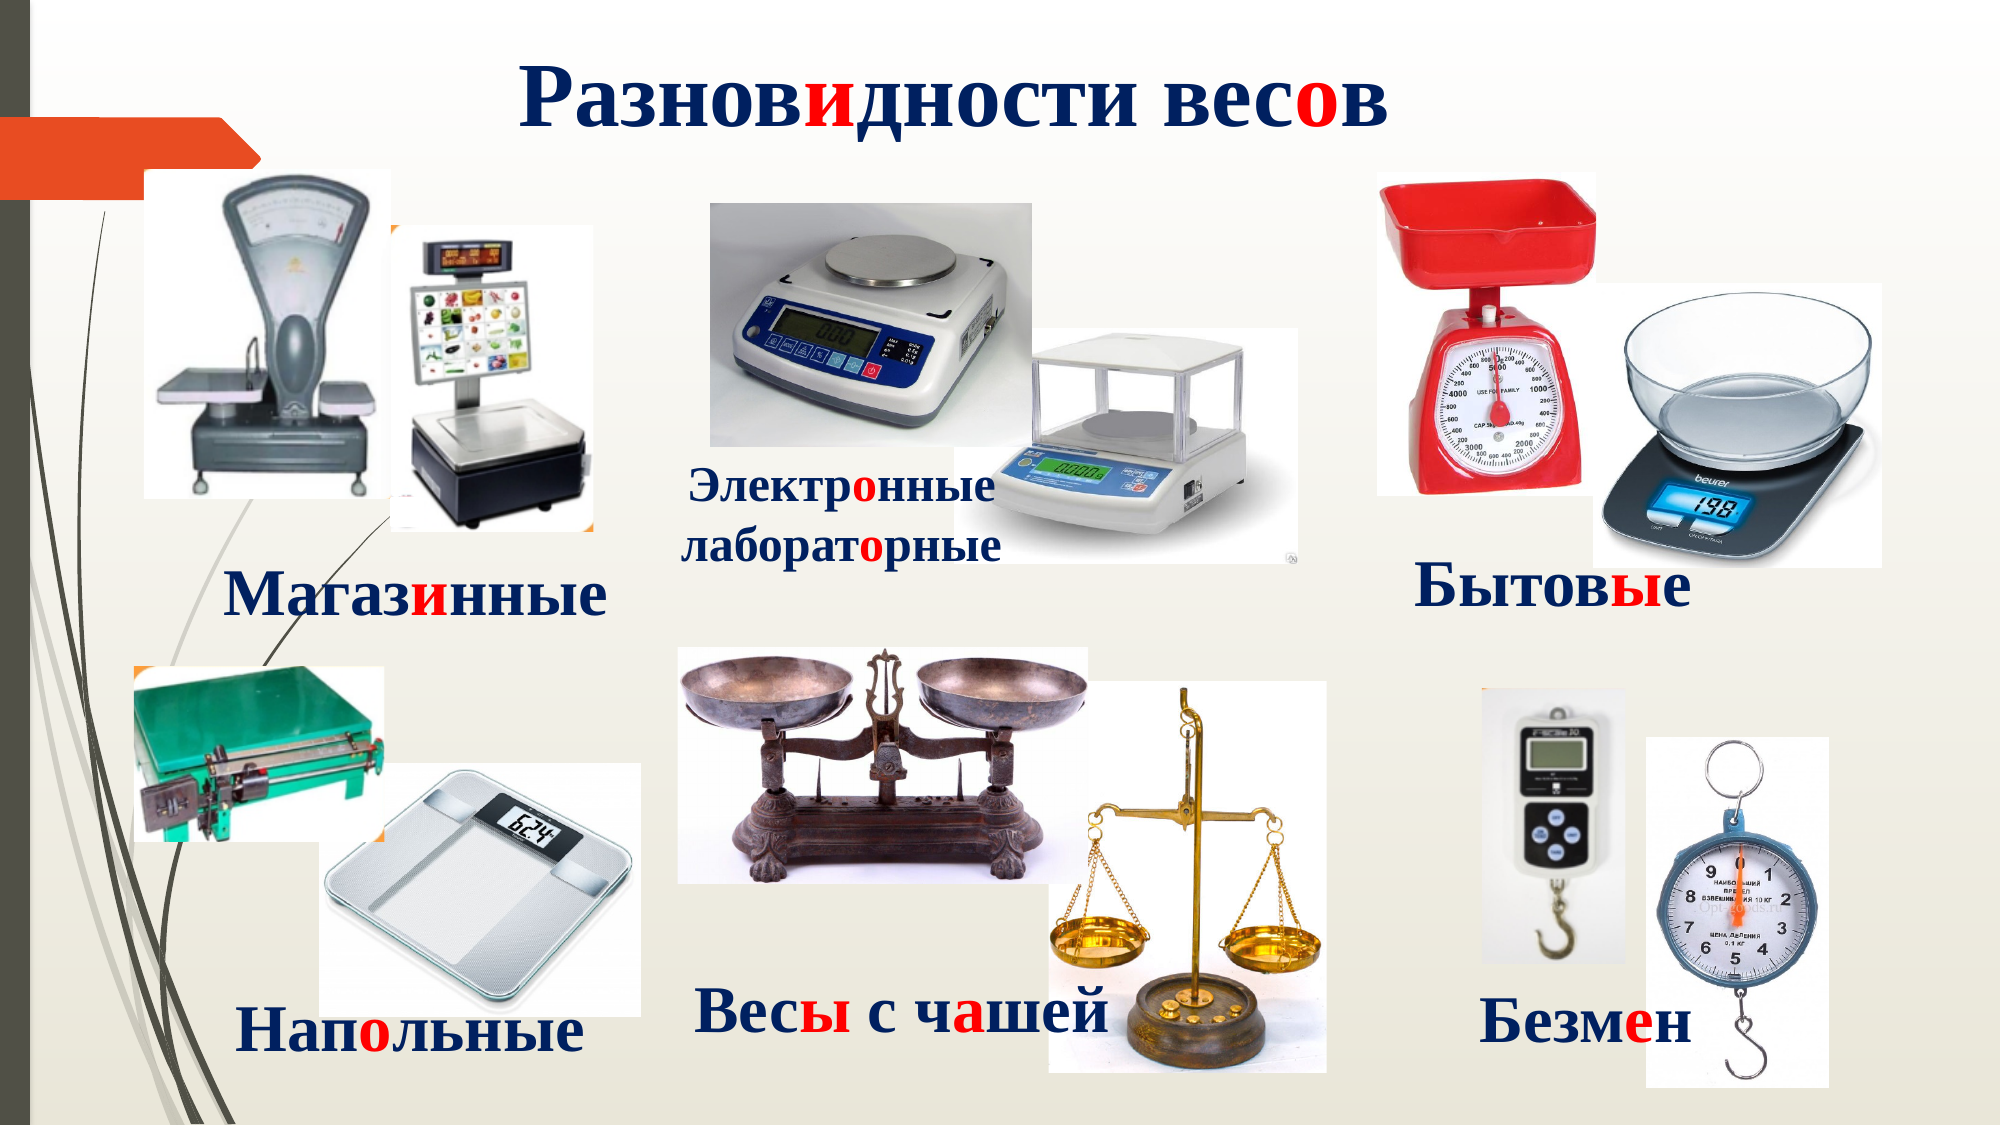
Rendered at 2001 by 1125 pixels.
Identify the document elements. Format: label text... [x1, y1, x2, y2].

picture [1481, 688, 1626, 964]
text_box Напольные [221, 977, 600, 1073]
picture [709, 203, 1298, 565]
text_box Электронные лабораторные [666, 444, 1017, 579]
text_box Весы с чашей [679, 958, 1043, 1054]
text_box Бытовые [1399, 531, 1708, 627]
text_box Разновидности весов [504, 27, 1405, 153]
text_box Магазинные [208, 541, 624, 637]
picture [677, 647, 1327, 1073]
picture [1645, 737, 1829, 1089]
picture [1376, 172, 1882, 568]
picture [133, 665, 641, 1017]
picture [143, 169, 594, 533]
text_box Безмен [1464, 968, 1641, 1064]
